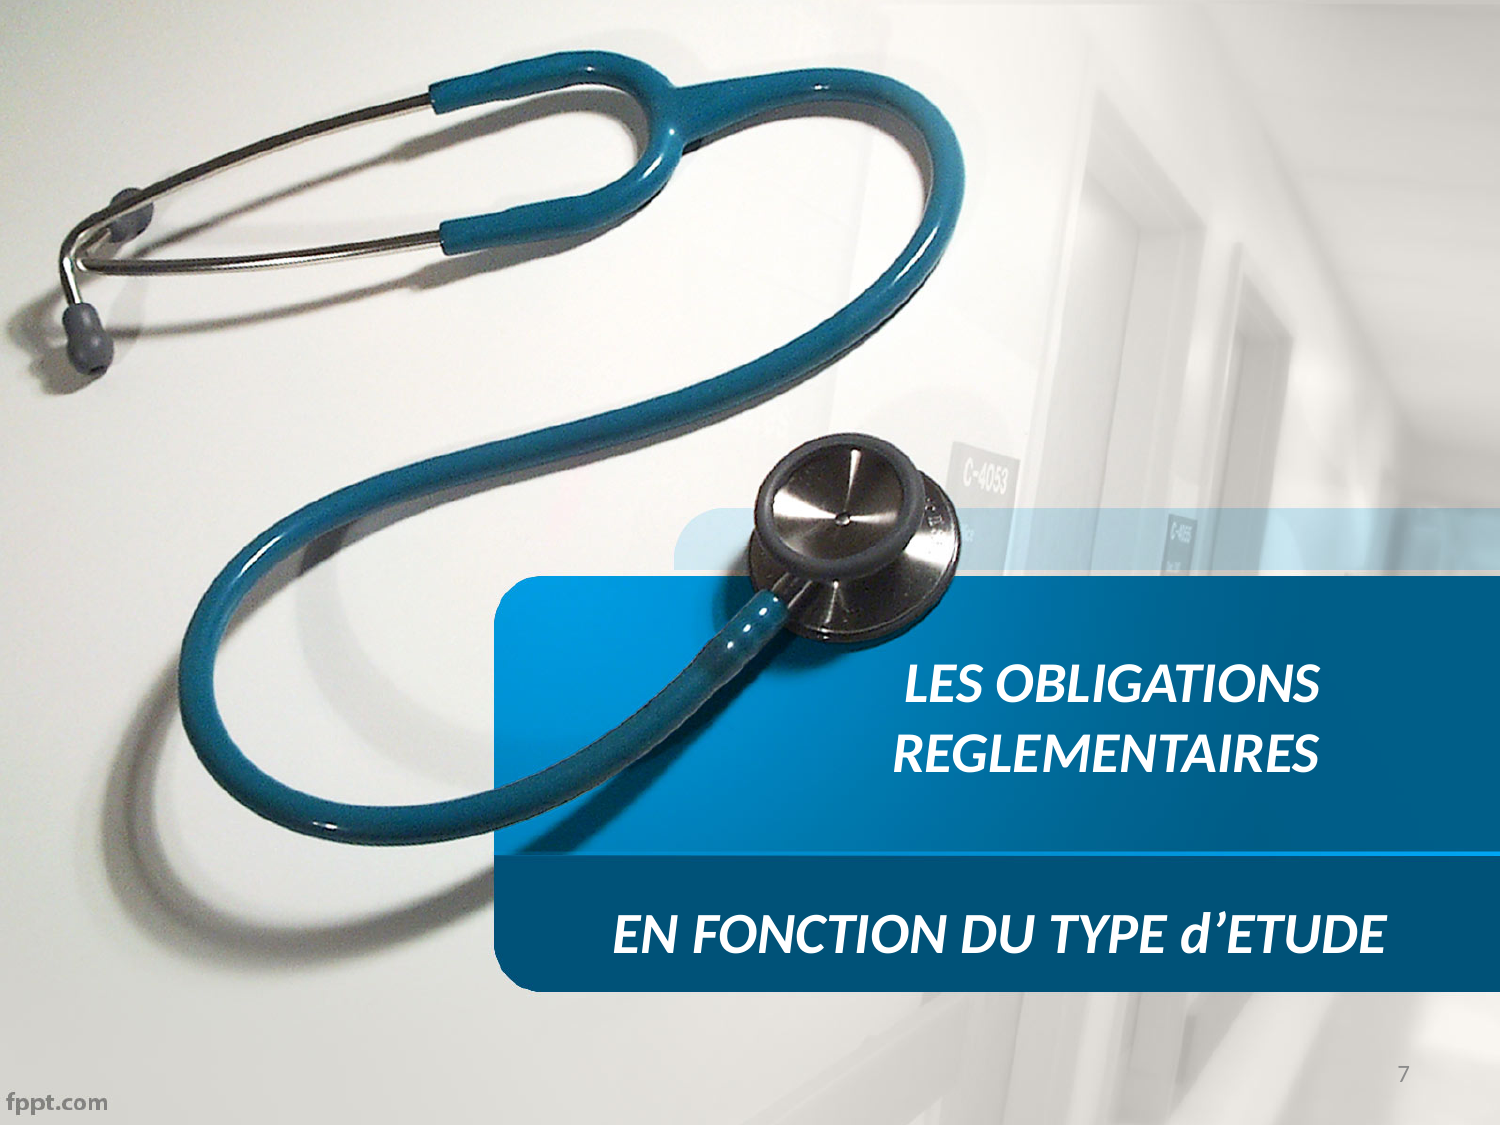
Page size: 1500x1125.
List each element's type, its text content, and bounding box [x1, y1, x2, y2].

title LES OBLIGATIONS REGLEMENTAIRES [724, 637, 1500, 862]
text_box EN FONCTION DU TYPE d’ETUDE [499, 888, 1500, 973]
slide_number 7 [1074, 1042, 1425, 1103]
picture [0, 0, 1500, 1125]
